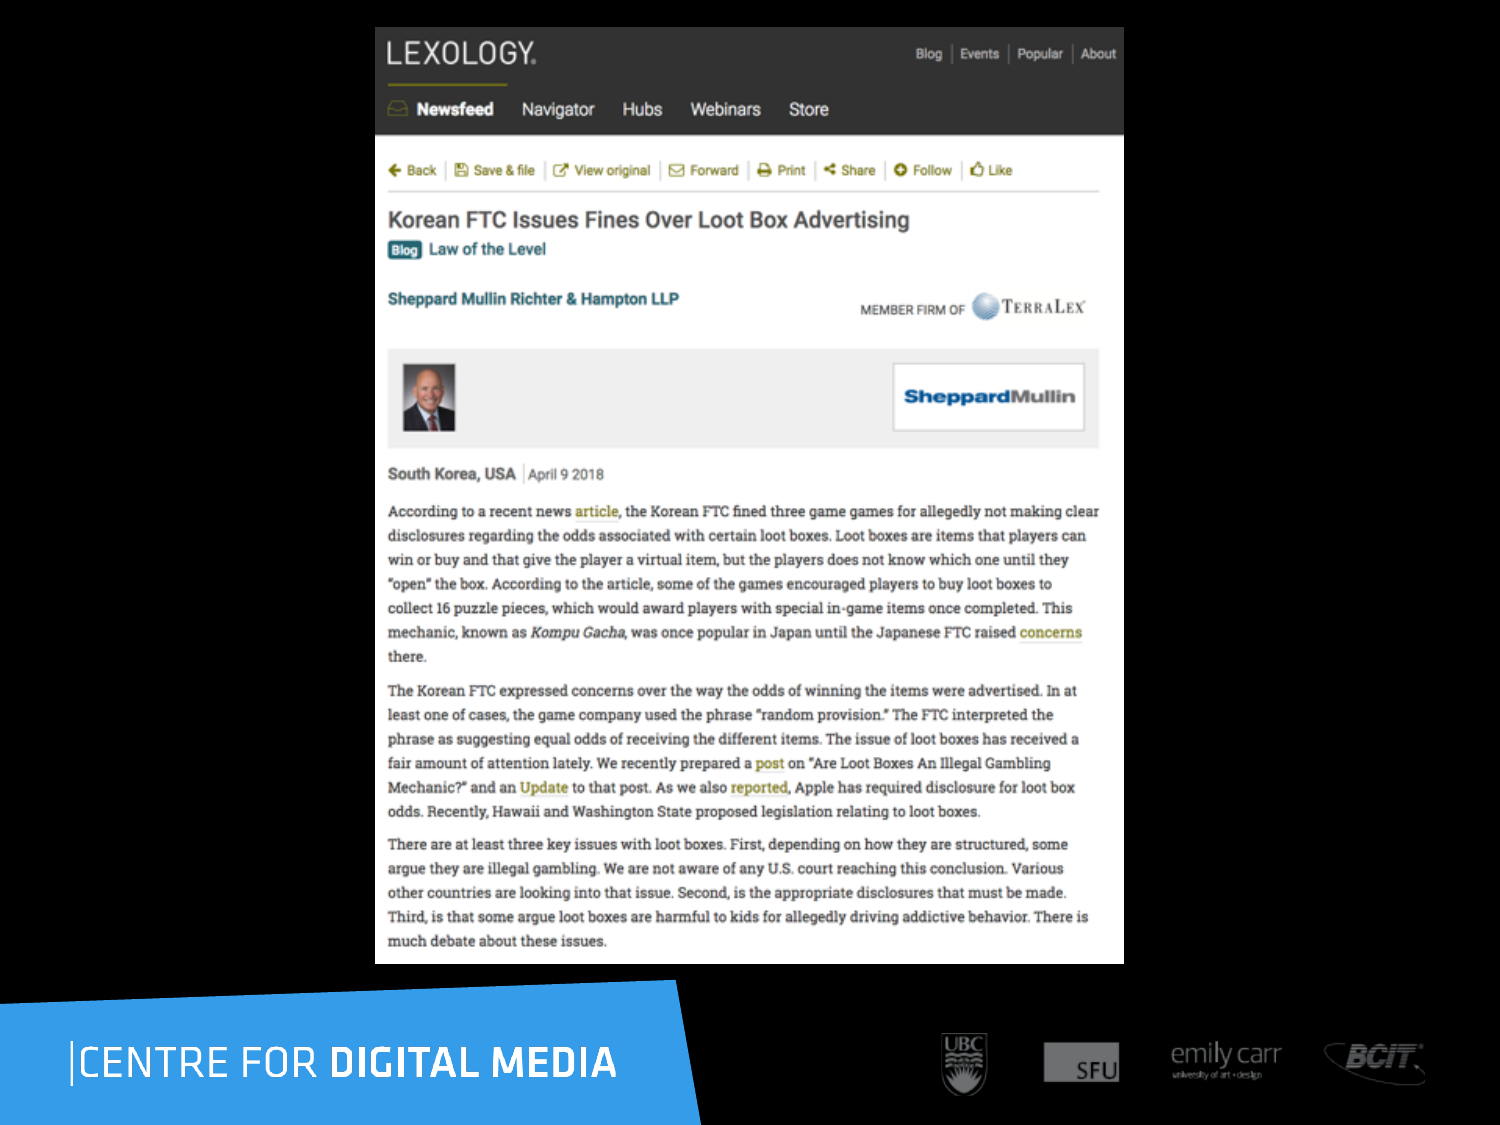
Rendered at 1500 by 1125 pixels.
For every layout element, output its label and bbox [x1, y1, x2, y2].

list [375, 27, 1125, 965]
